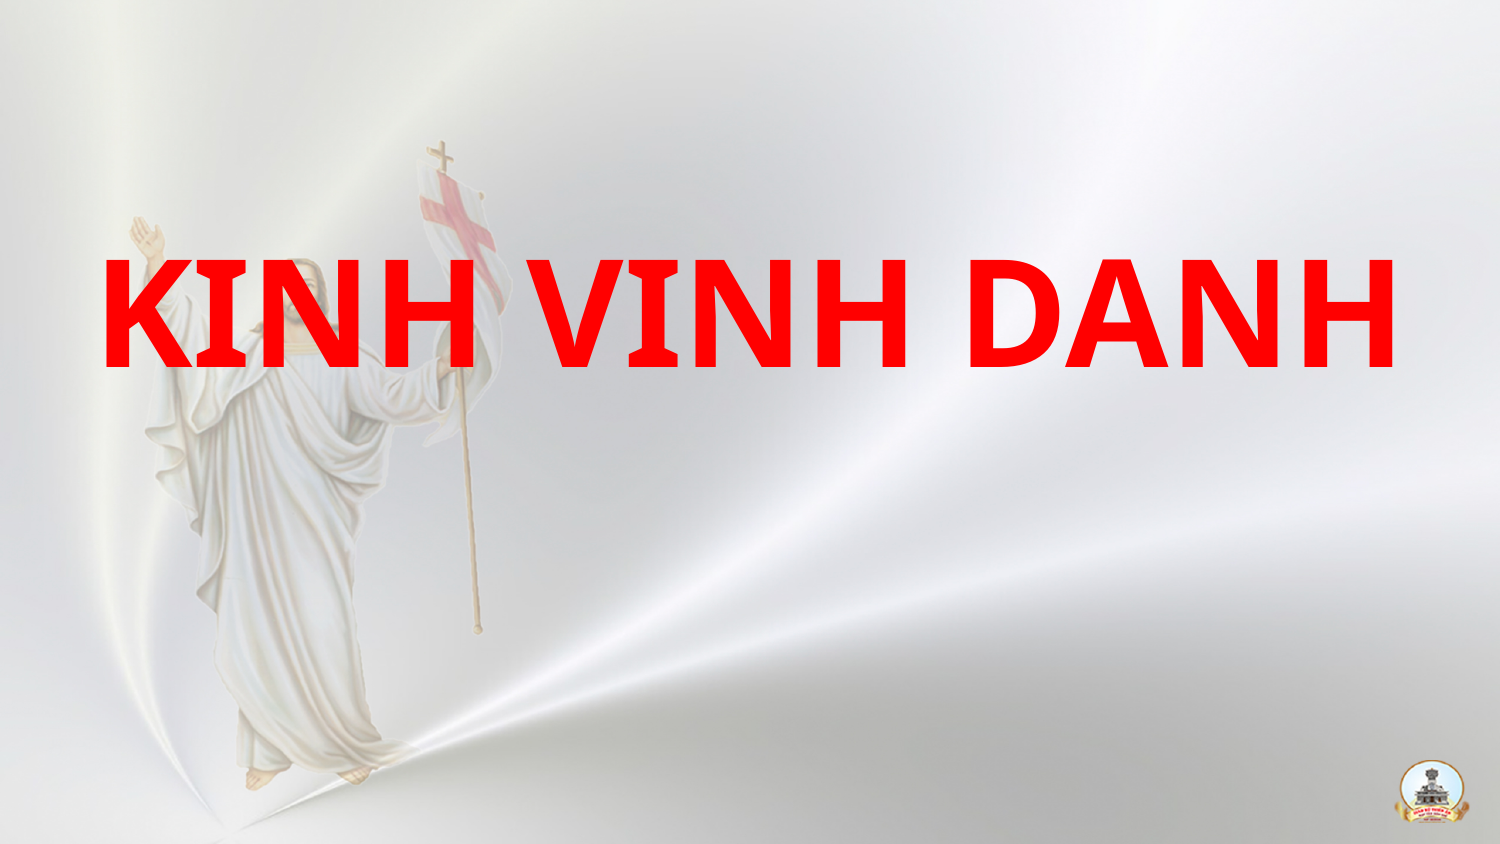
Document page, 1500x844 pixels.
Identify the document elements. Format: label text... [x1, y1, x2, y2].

subtitle KINH VINH DANH [0, 0, 1500, 844]
